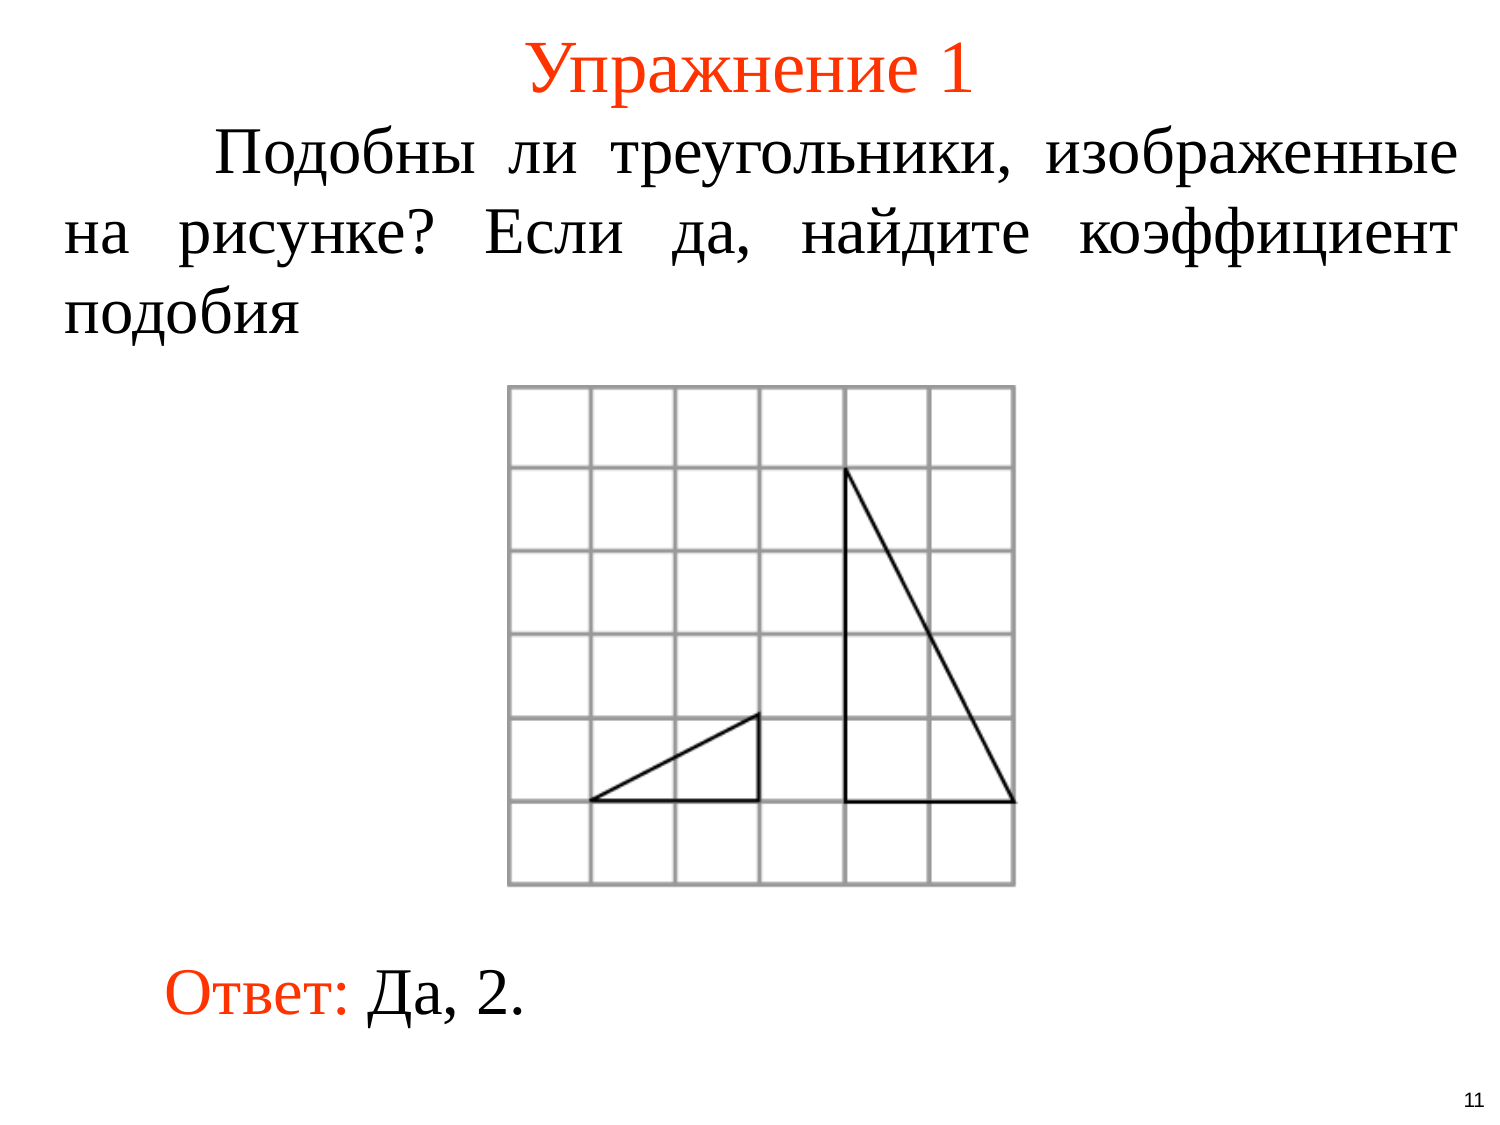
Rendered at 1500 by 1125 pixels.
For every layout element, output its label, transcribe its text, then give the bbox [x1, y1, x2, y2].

slide_number 11 [1417, 1079, 1500, 1125]
title Упражнение 1 [112, 24, 1388, 99]
text_box Подобны ли треугольники, изображенные на рисунке? Если да, найдите коэффициент подобия [49, 99, 1475, 355]
picture [507, 385, 1018, 889]
text_box Ответ: Да, 2. [149, 940, 975, 1035]
